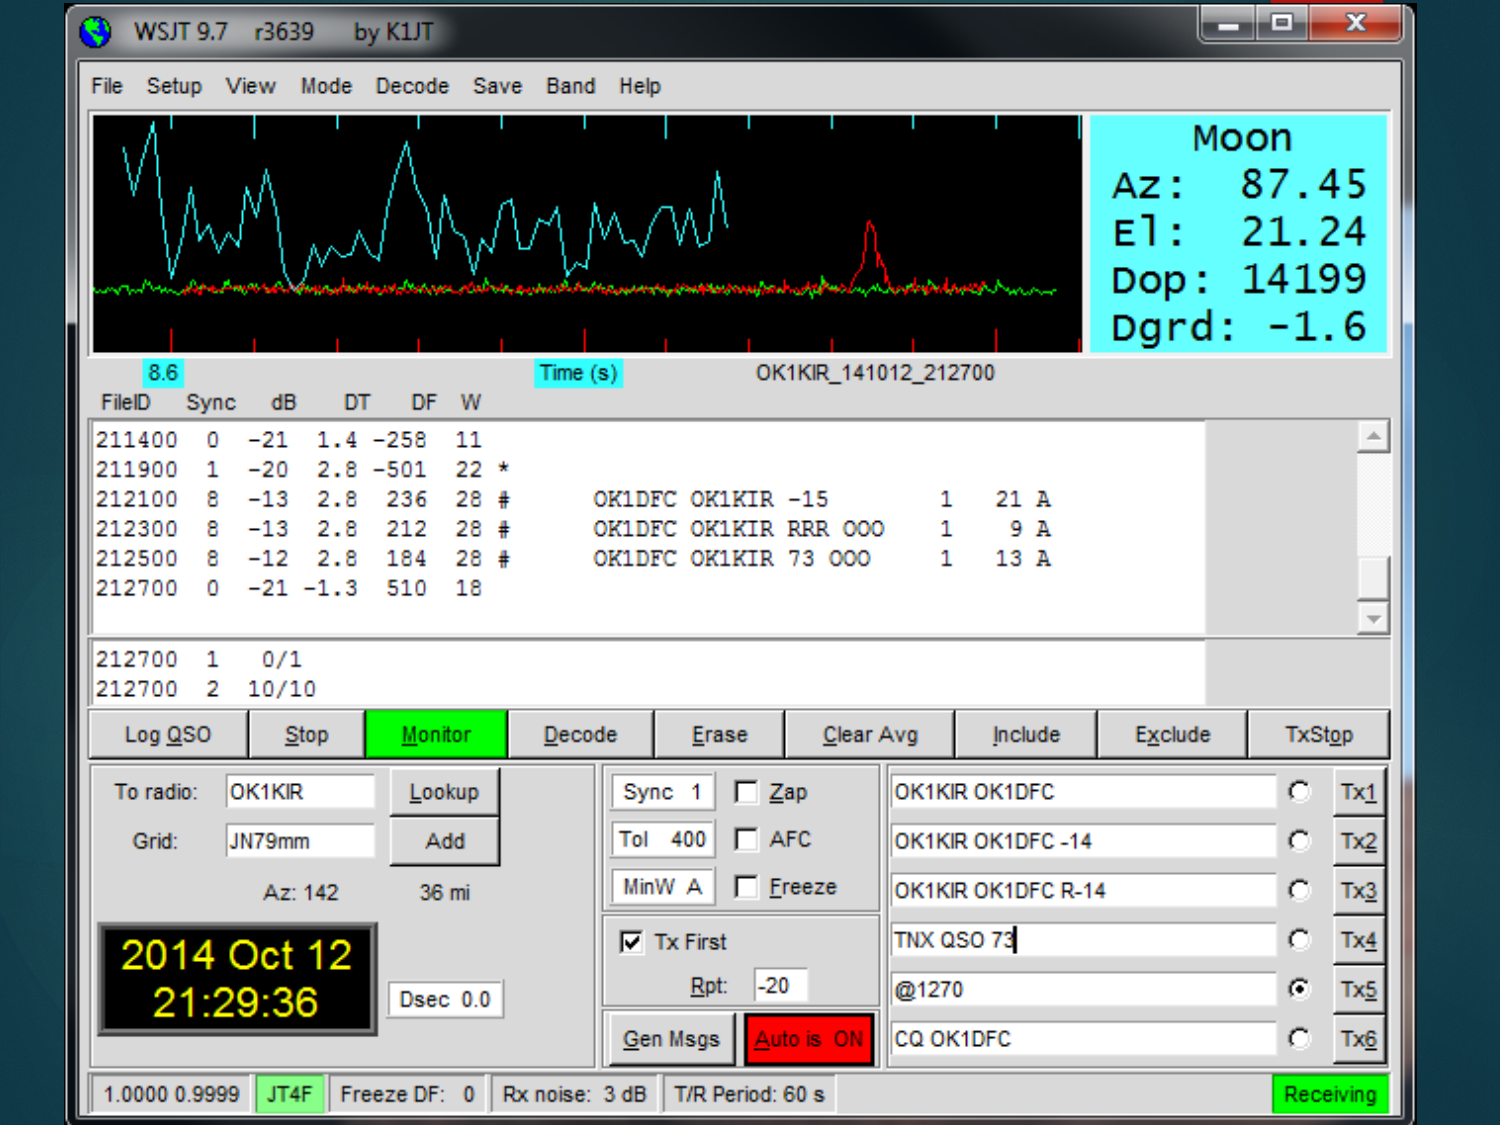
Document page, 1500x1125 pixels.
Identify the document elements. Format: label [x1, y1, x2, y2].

picture [64, 3, 1417, 1125]
